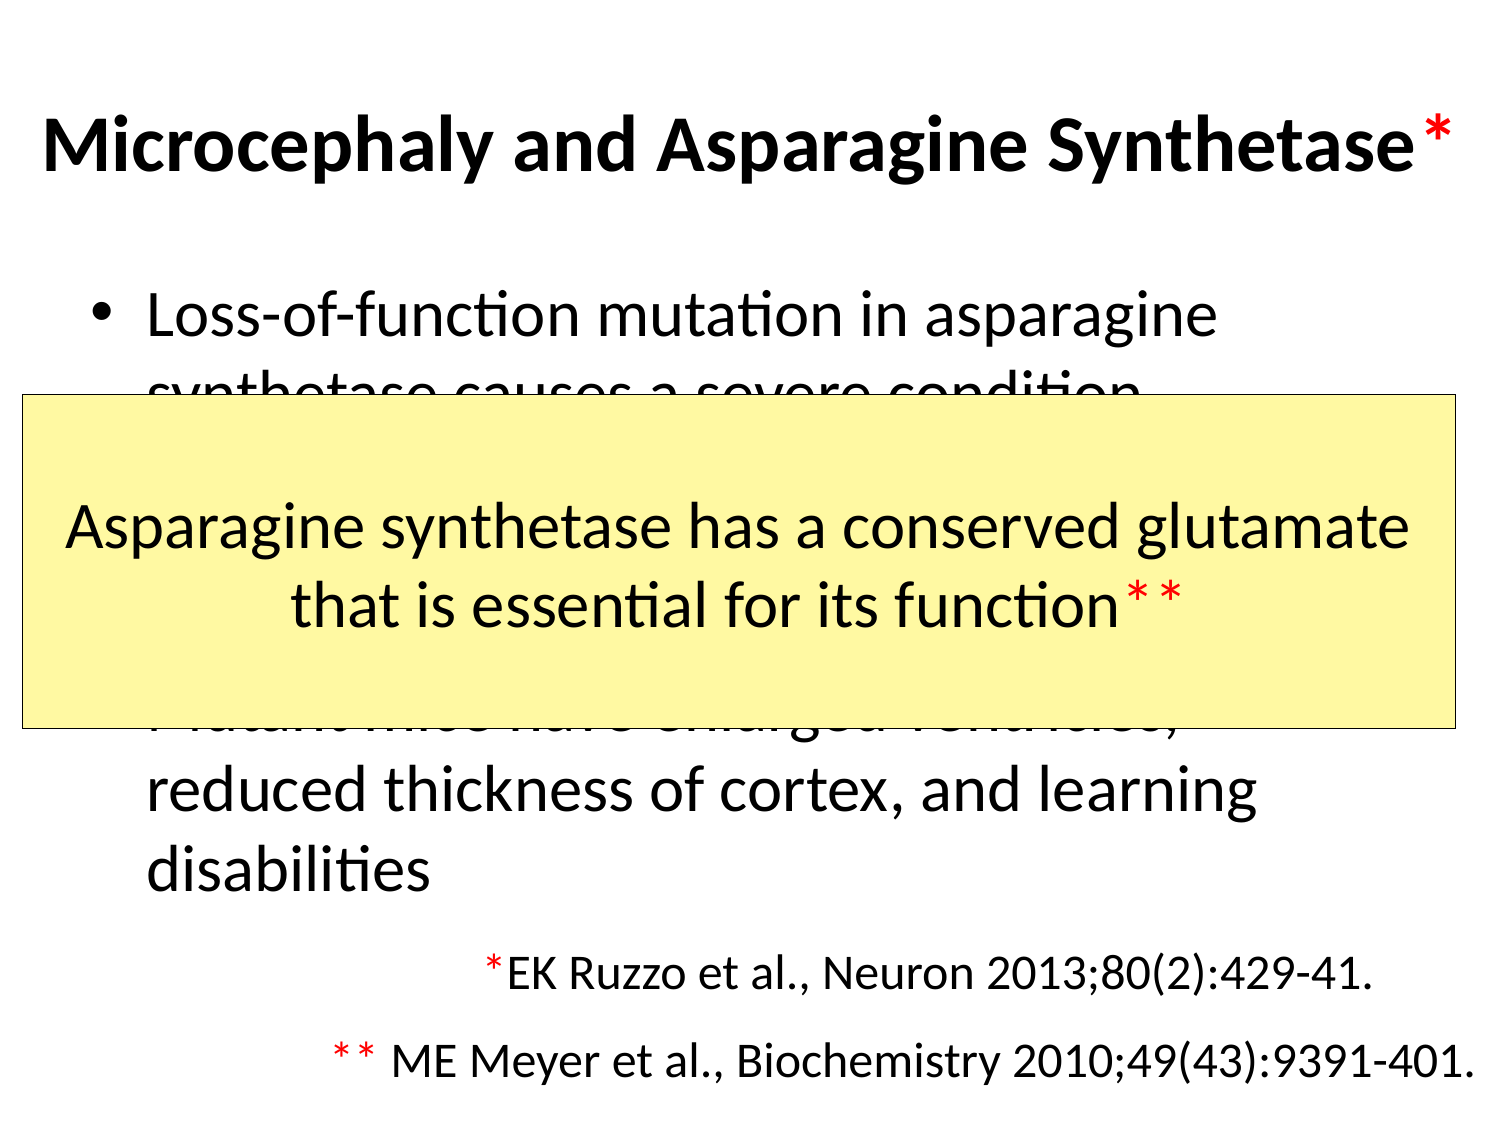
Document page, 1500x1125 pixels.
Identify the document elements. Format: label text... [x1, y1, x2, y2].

text_box Asparagine synthetase has a conserved glutamate that is essential for its function** [22, 394, 1456, 729]
text_box ** ME Meyer et al., Biochemistry 2010;49(43):9391-401. [314, 1020, 1492, 1095]
list Loss-of-function mutation in asparagine synthetase causes a severe condition Congenital microcephaly, intellectual disability, progressive cerebral atrophy, and intractable seizures Mutant mice have enlarged ventricles, reduced thickness of cortex, and learning disabilities [75, 729, 1425, 1005]
title Microcephaly and Asparagine Synthetase* [0, 45, 1500, 233]
text_box *EK Ruzzo et al., Neuron 2013;80(2):429-41. [466, 932, 1401, 1007]
list Loss-of-function mutation in asparagine synthetase causes a severe condition Congenital microcephaly, intellectual disability, progressive cerebral atrophy, and intractable seizures Mutant mice have enlarged ventricles, reduced thickness of cortex, and learning disabilities [75, 262, 1425, 394]
